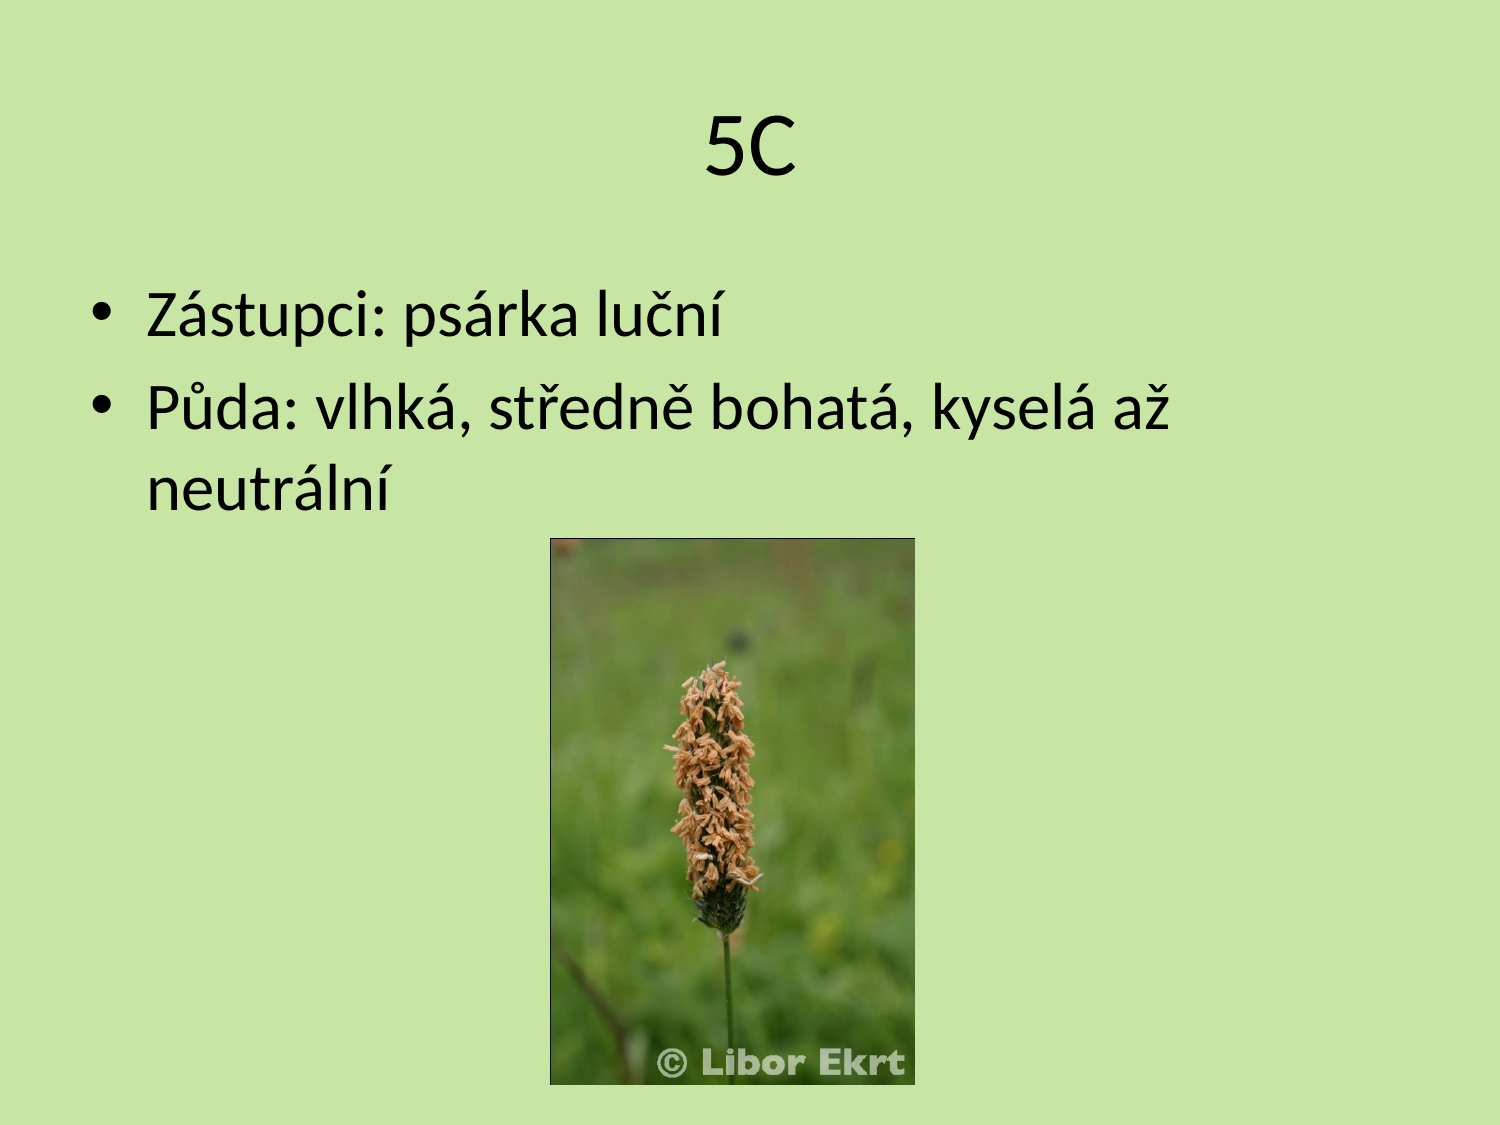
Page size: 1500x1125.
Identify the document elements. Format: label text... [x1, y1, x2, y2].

picture [550, 538, 915, 1085]
title 5C [74, 44, 1426, 233]
list Zástupci: psárka luční Půda: vlhká, středně bohatá, kyselá až neutrální [74, 262, 1426, 1006]
